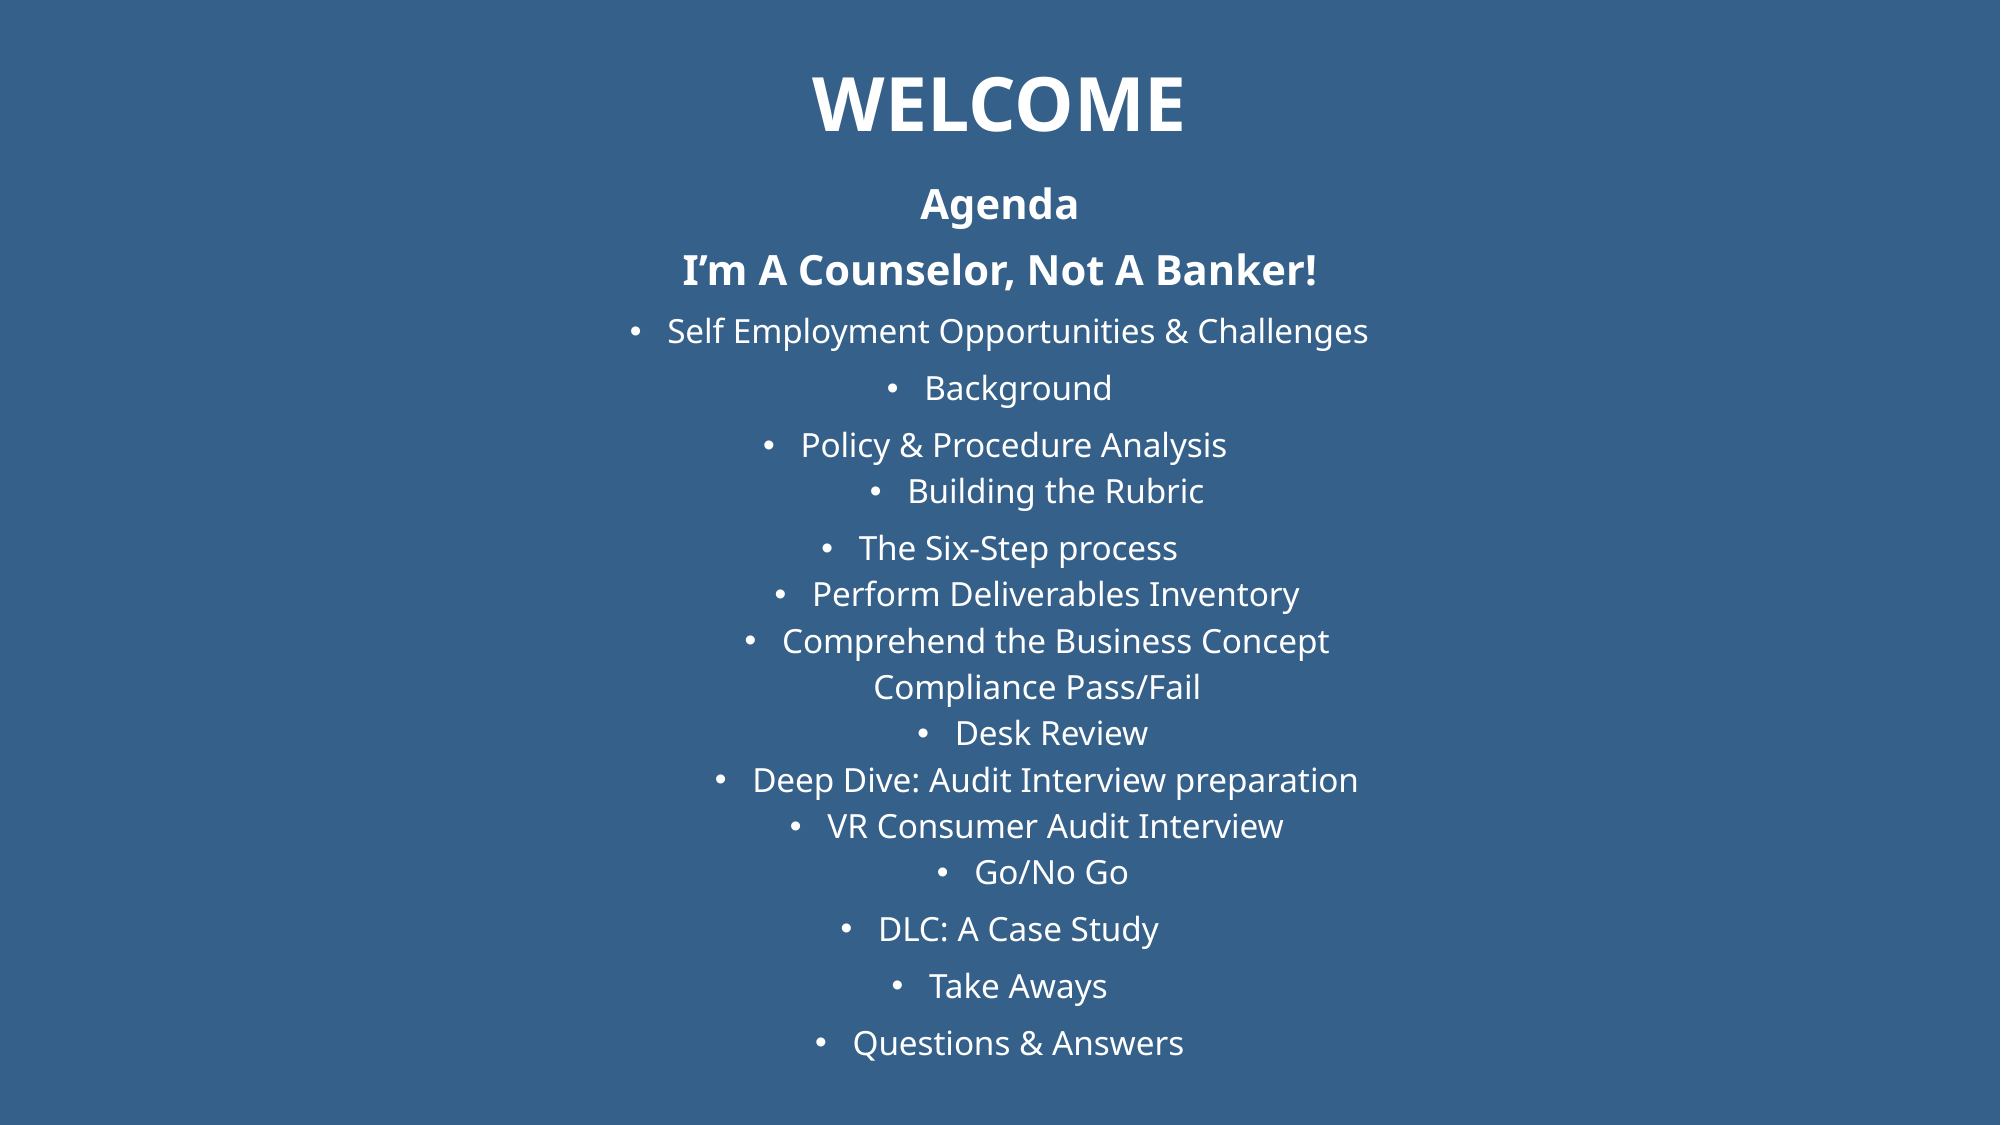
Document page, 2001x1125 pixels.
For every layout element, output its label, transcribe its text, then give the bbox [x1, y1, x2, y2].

title WELCOME [137, 51, 1863, 163]
text_box [68, 999, 1932, 1074]
list Agenda I’m A Counselor, Not A Banker! Self Employment Opportunities & Challenges Background Policy & Procedure Analysis Building the Rubric The Six-Step process Perform Deliverables Inventory Comprehend the Business Concept Compliance Pass/Fail Desk Review Deep Dive: Audit Interview preparation VR Consumer Audit Interview Go/No Go DLC: A Case Study Take Aways Questions & Answers [201, 176, 1799, 999]
